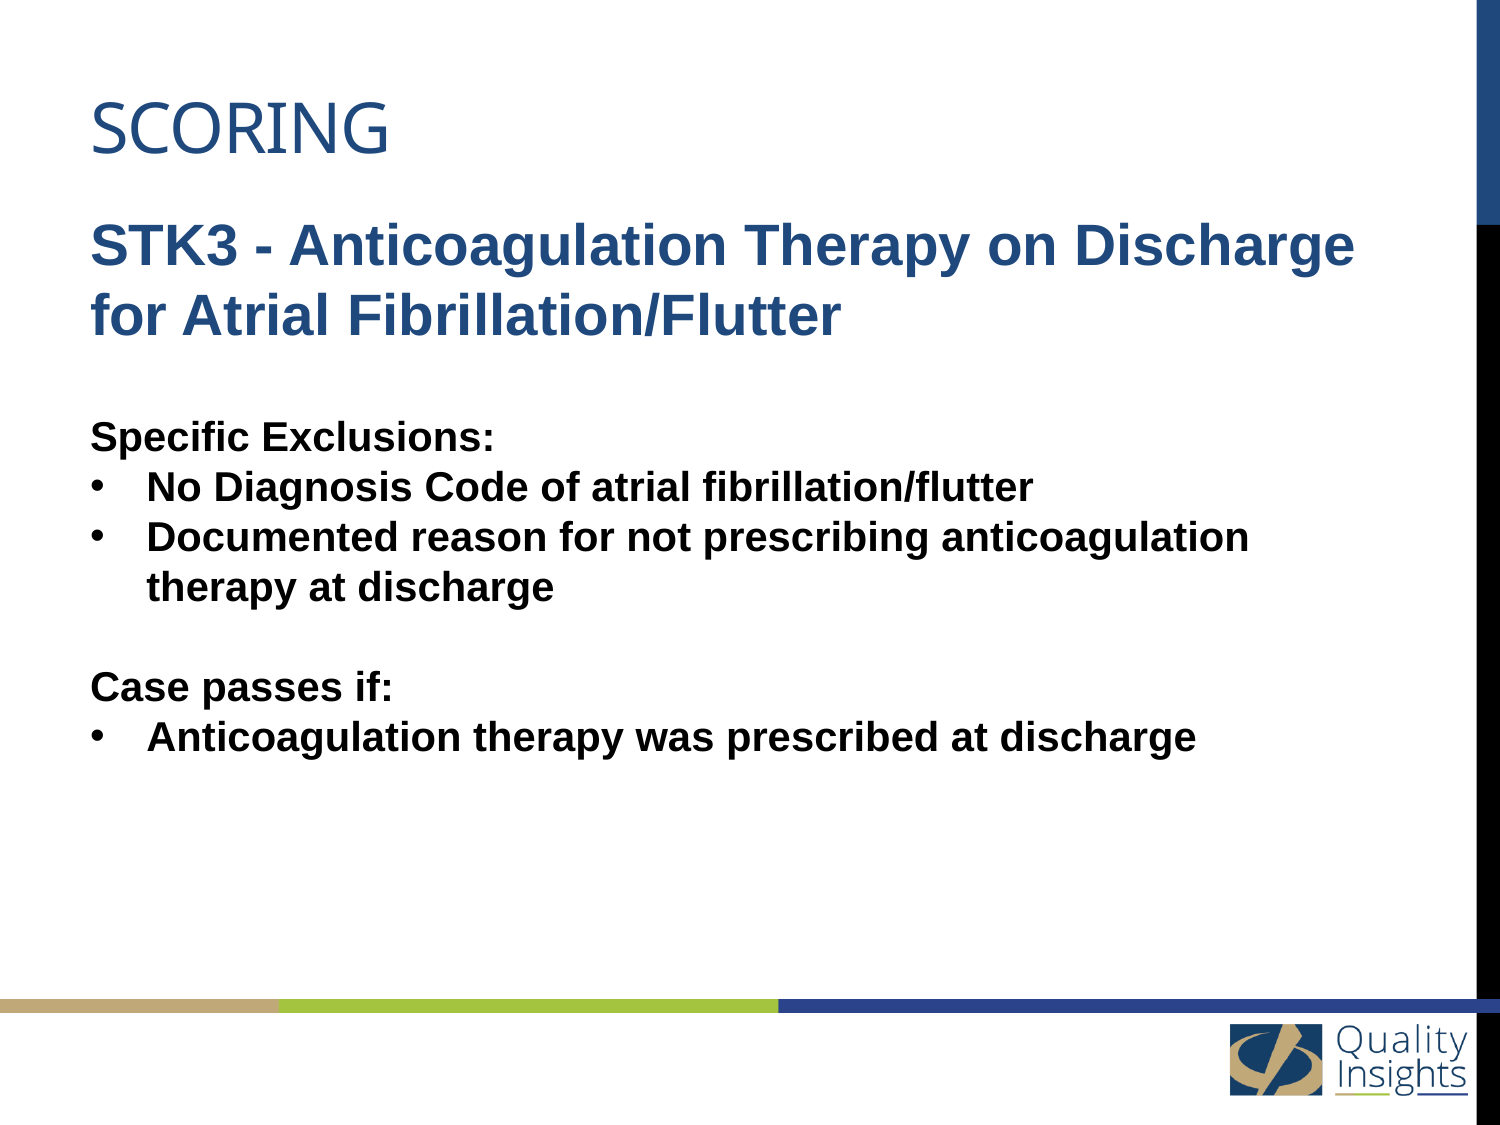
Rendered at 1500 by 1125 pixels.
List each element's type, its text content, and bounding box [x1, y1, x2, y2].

picture [0, 999, 1500, 1113]
list STK3 - Anticoagulation Therapy on Discharge for Atrial Fibrillation/Flutter Specific Exclusions: No Diagnosis Code of atrial fibrillation/flutter Documented reason for not prescribing anticoagulation therapy at discharge Case passes if: Anticoagulation therapy was prescribed at discharge [75, 200, 1388, 1005]
title scoring [75, 75, 1025, 175]
